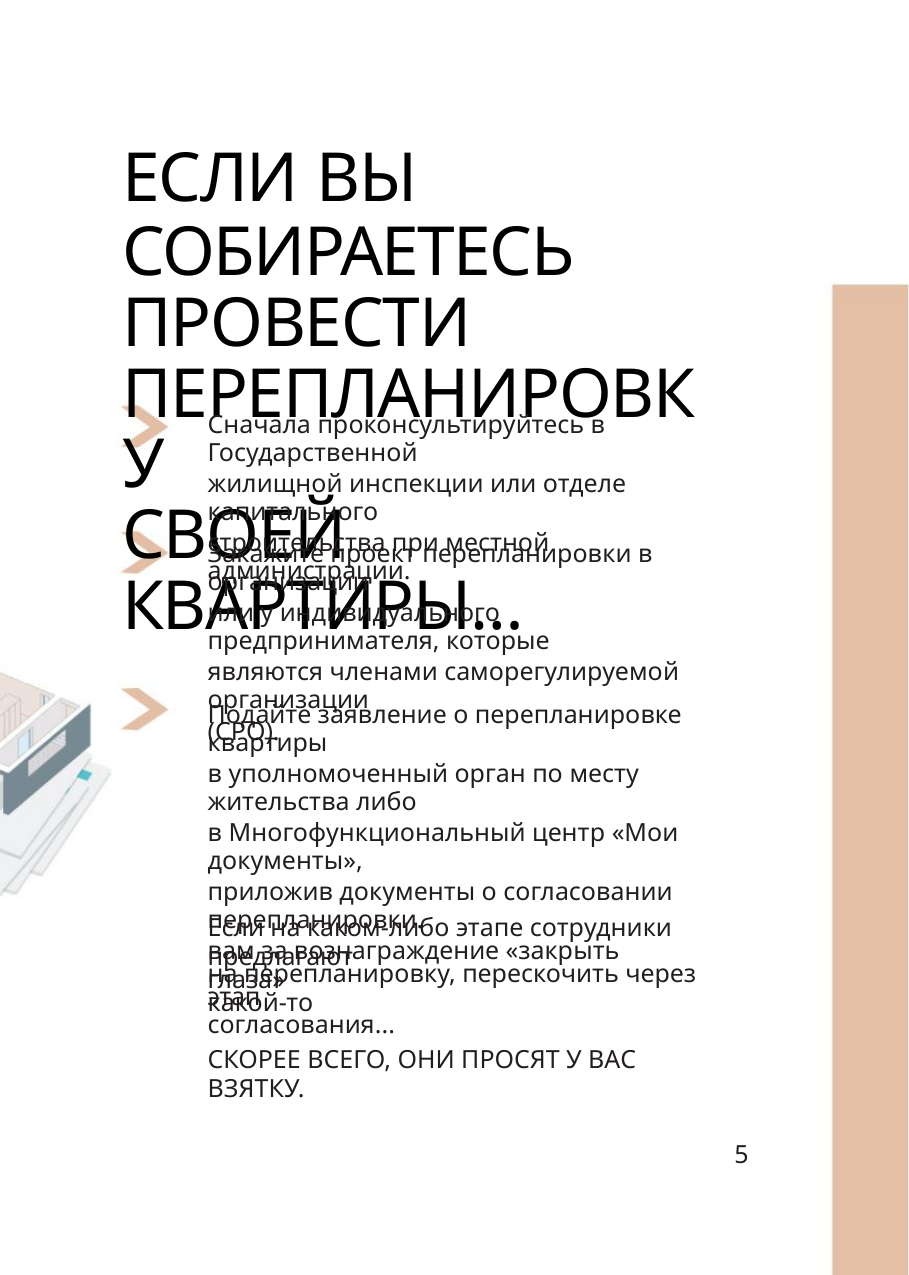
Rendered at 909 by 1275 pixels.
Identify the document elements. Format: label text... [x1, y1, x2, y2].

text_box Если на каком-либо этапе сотрудники предлагают [207, 913, 745, 971]
text_box ЕСЛИ ВЫ СОБИРАЕТЕСЬ ПРОВЕСТИ ПЕРЕПЛАНИРОВКУ СВОЕЙ КВАРТИРЫ… [122, 140, 726, 643]
text_box на перепланировку, перескочить через какой-то [207, 959, 725, 1017]
text_box [0, 0, 909, 1275]
text_box Закажите проект перепланировки в организации или у индивидуального предпринимателя, которые являются членами саморегулируемой организации (СРО). [207, 540, 717, 700]
text_box Подайте заявление о перепланировке квартиры в уполномоченный орган по месту жительства либо в Многофункциональный центр «Мои документы», приложив документы о согласовании перепланировки. [207, 700, 754, 934]
text_box СКОРЕЕ ВСЕГО, ОНИ ПРОСЯТ У ВАС ВЗЯТКУ. [207, 1045, 677, 1103]
text_box 5 [734, 1141, 769, 1169]
text_box вам за вознаграждение «закрыть глаза» [207, 936, 653, 959]
text_box Сначала проконсультируйтесь в Государственной жилищной инспекции или отделе капитального строительства при местной администрации. [207, 410, 695, 540]
text_box этап согласования... [207, 982, 440, 1039]
